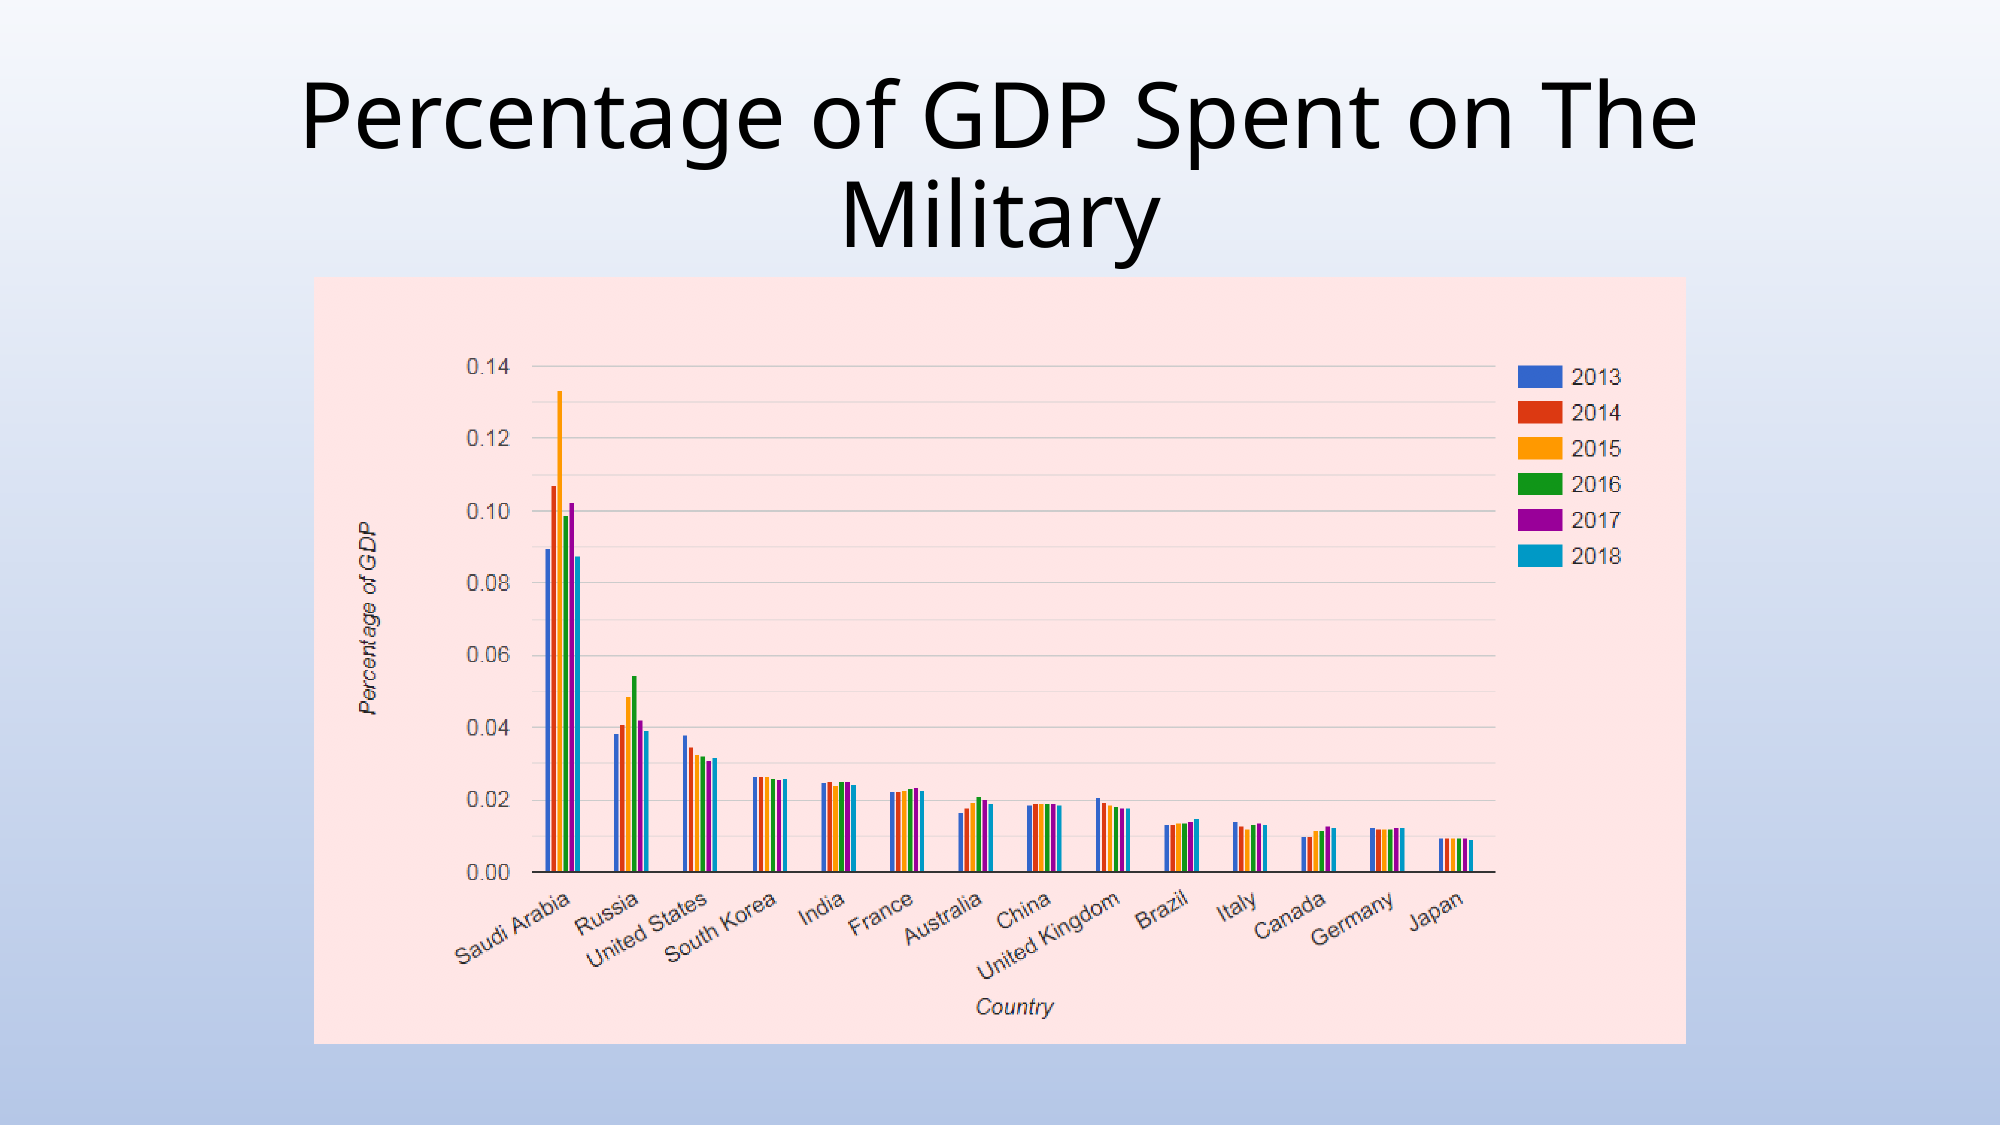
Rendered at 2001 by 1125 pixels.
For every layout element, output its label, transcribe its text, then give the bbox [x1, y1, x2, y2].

title Percentage of GDP Spent on The Military [137, 59, 1863, 278]
picture [314, 277, 1686, 1044]
